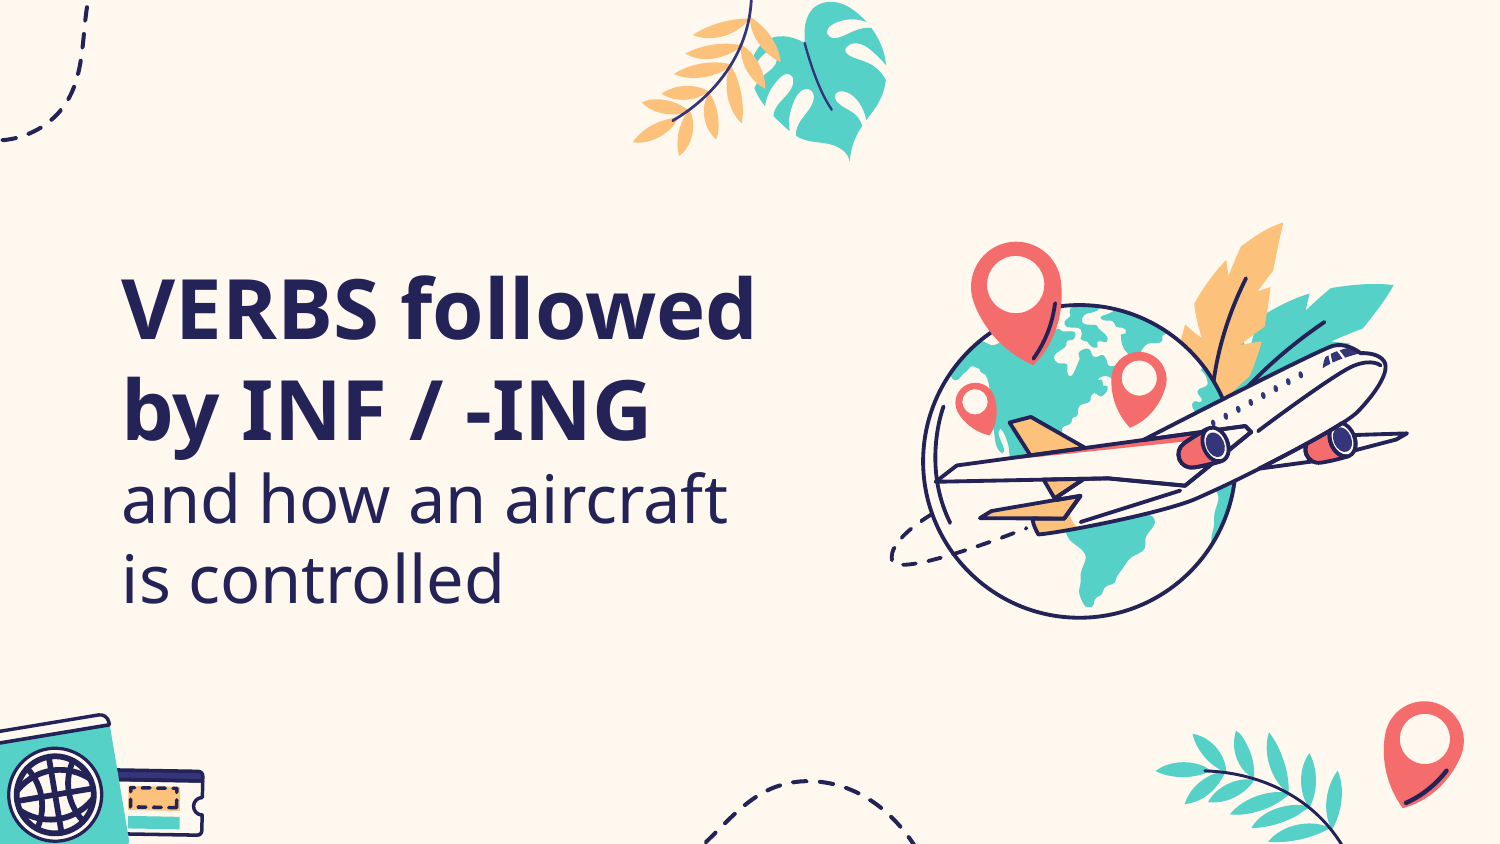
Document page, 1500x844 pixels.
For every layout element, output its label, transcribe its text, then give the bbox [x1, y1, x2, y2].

title VERBS followed by INF / -ING and how an aircraft is controlled [106, 265, 791, 632]
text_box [858, 222, 1408, 683]
